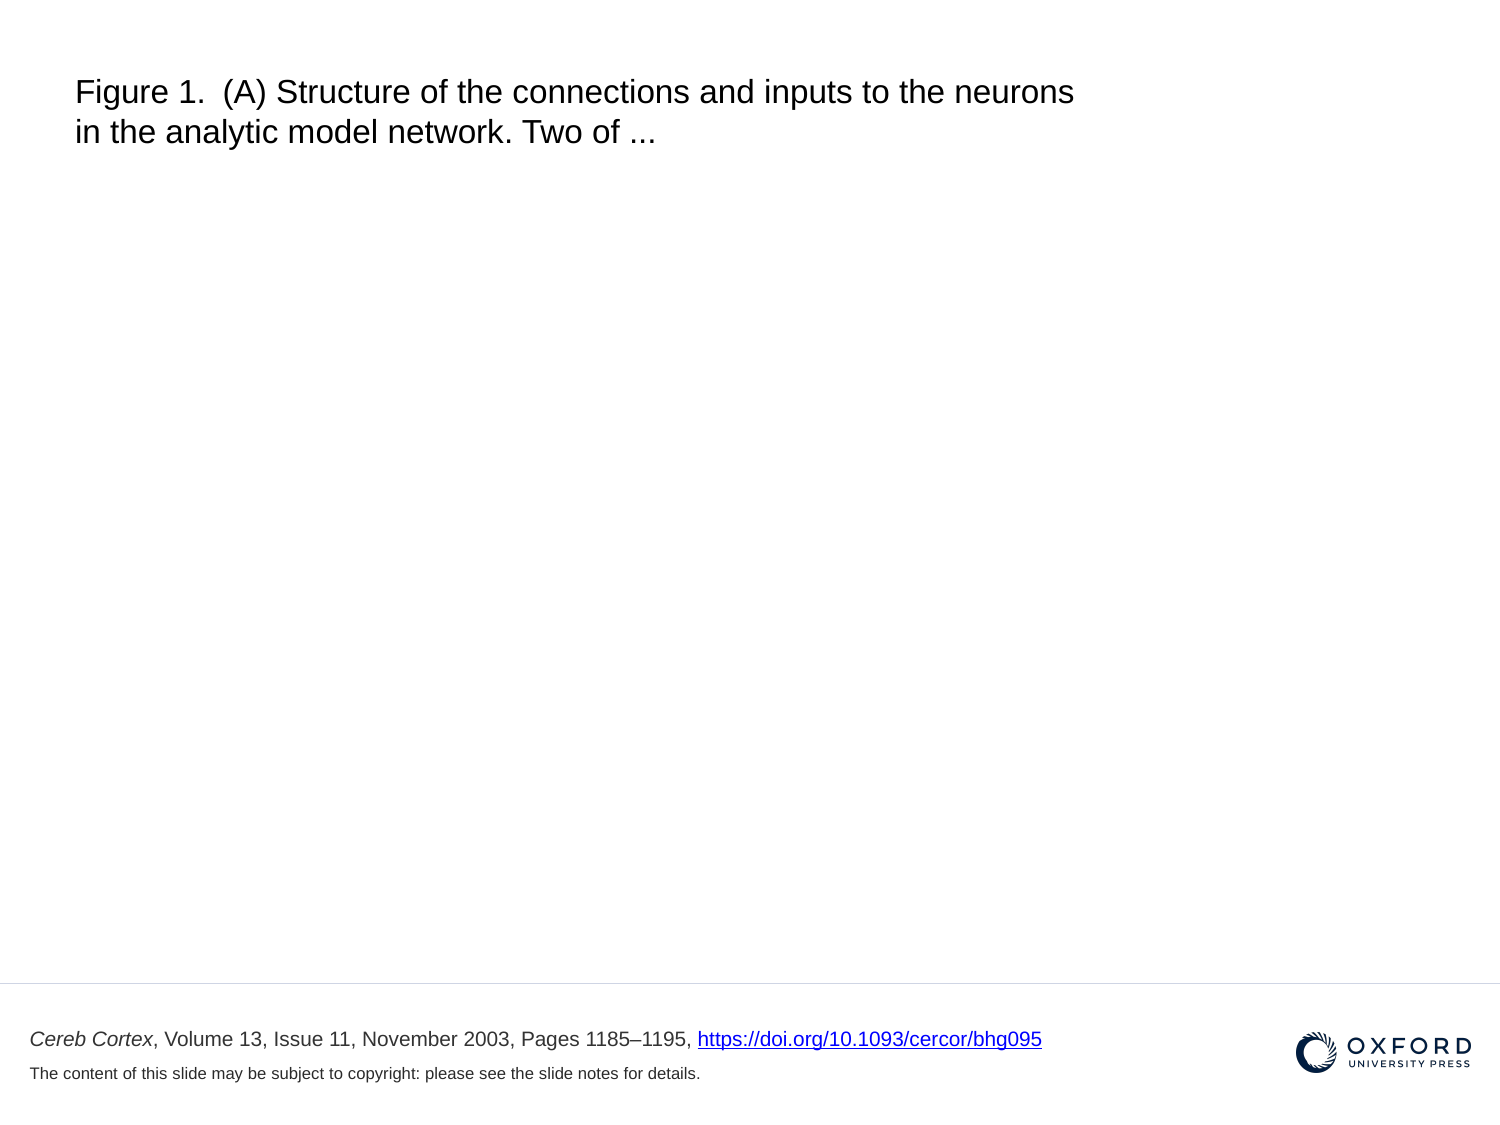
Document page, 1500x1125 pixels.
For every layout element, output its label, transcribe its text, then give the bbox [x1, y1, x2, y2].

title Figure 1. (A) Structure of the connections and inputs to the neurons in the analytic model network. Two of ... [75, 69, 1078, 171]
picture [1296, 1032, 1471, 1073]
footer Cereb Cortex, Volume 13, Issue 11, November 2003, Pages 1185–1195, https://doi.org/10.1093/cercor/bhg095 The content of this slide may be subject to copyright: please see the slide notes for details. [0, 983, 1260, 1125]
